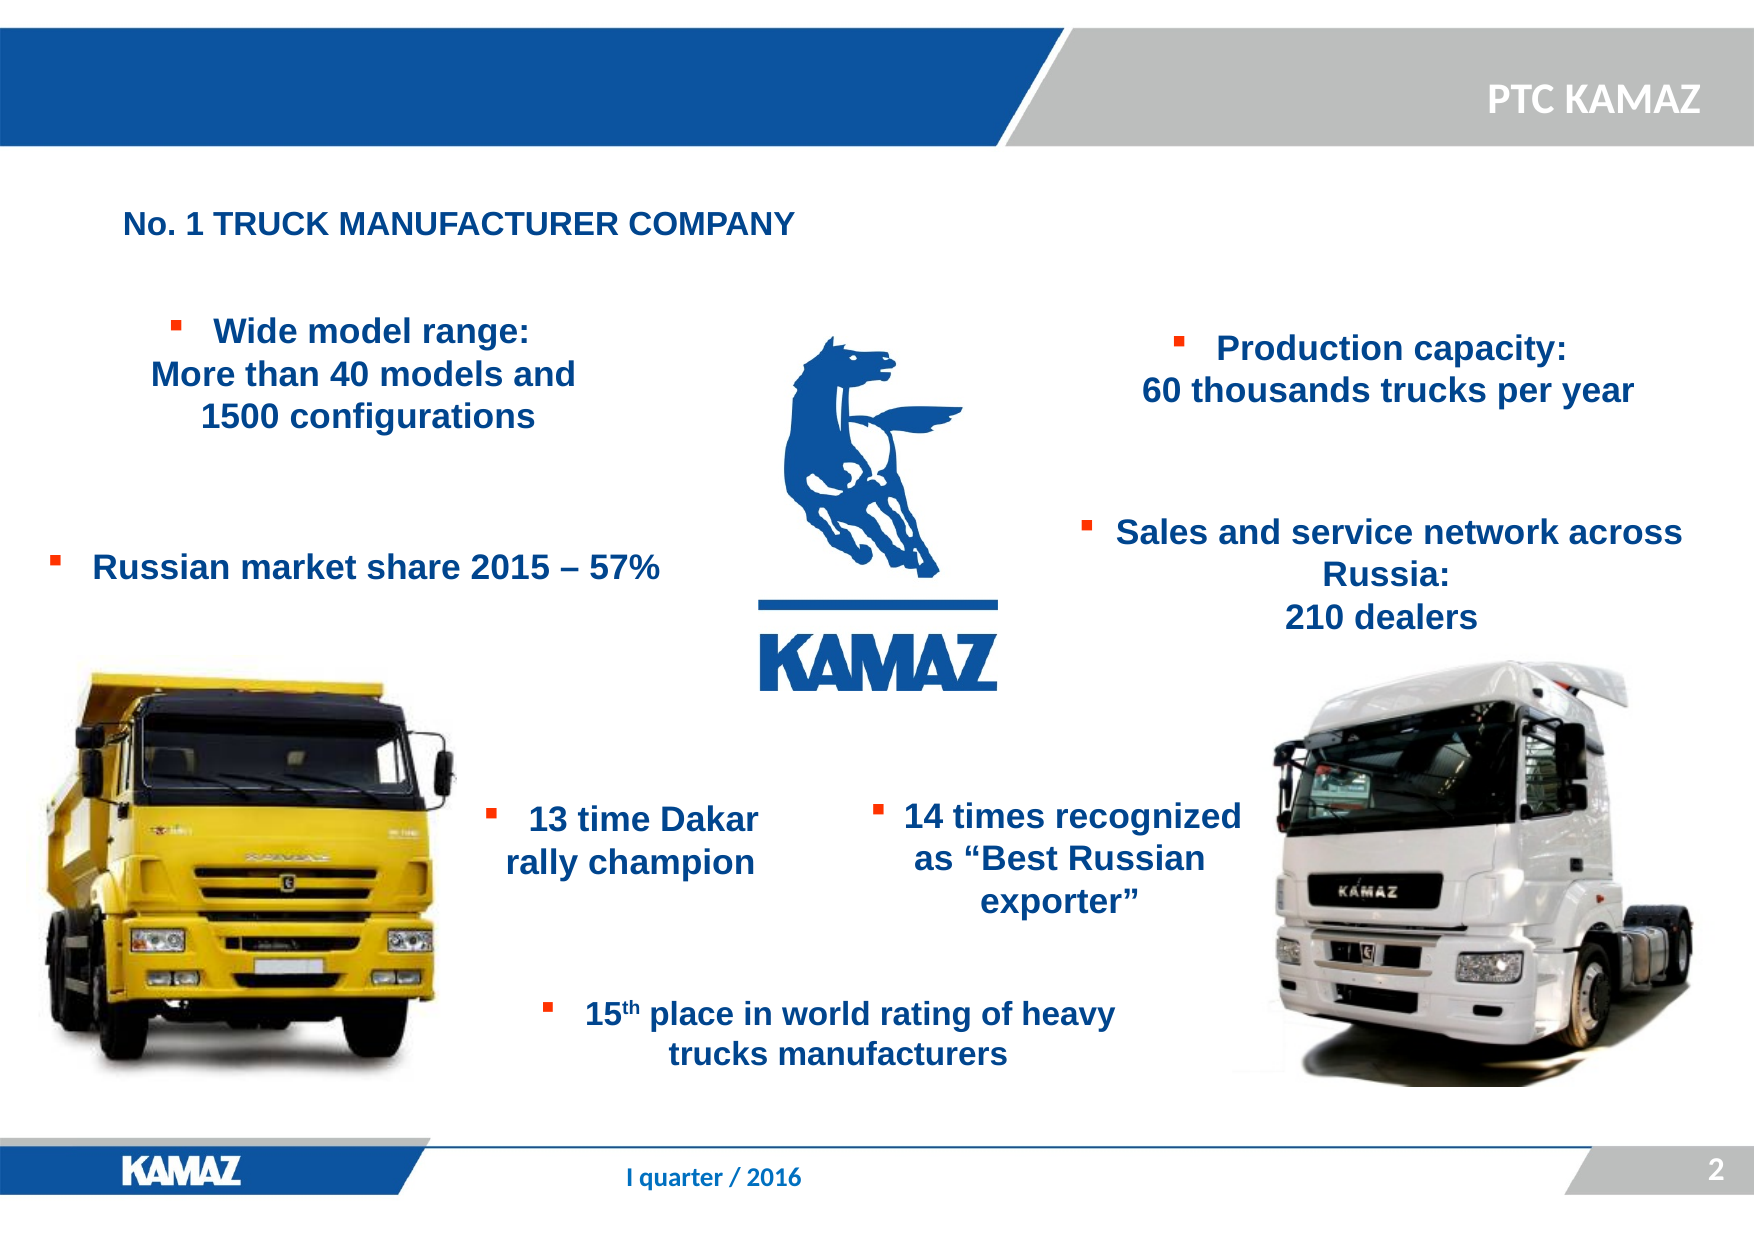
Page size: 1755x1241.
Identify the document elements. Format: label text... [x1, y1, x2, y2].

text_box 15th place in world rating of heavy trucks manufacturers [499, 978, 1178, 1085]
text_box Production capacity: 60 thousands trucks per year [1077, 312, 1681, 422]
text_box No. 1 TRUCK MANUFACTURER COMPANY [107, 194, 1697, 250]
text_box Wide model range: More than 40 models and 1500 configurations [96, 265, 641, 479]
text_box Sales and service network across Russia: 210 dealers [1061, 501, 1712, 644]
text_box 14 times recognized as “Best Russian exporter” [853, 773, 1227, 940]
text_box Russian market share 2015 – 57% [14, 511, 712, 621]
text_box 13 time Dakar rally champion [463, 749, 799, 928]
picture [0, 0, 1755, 1241]
